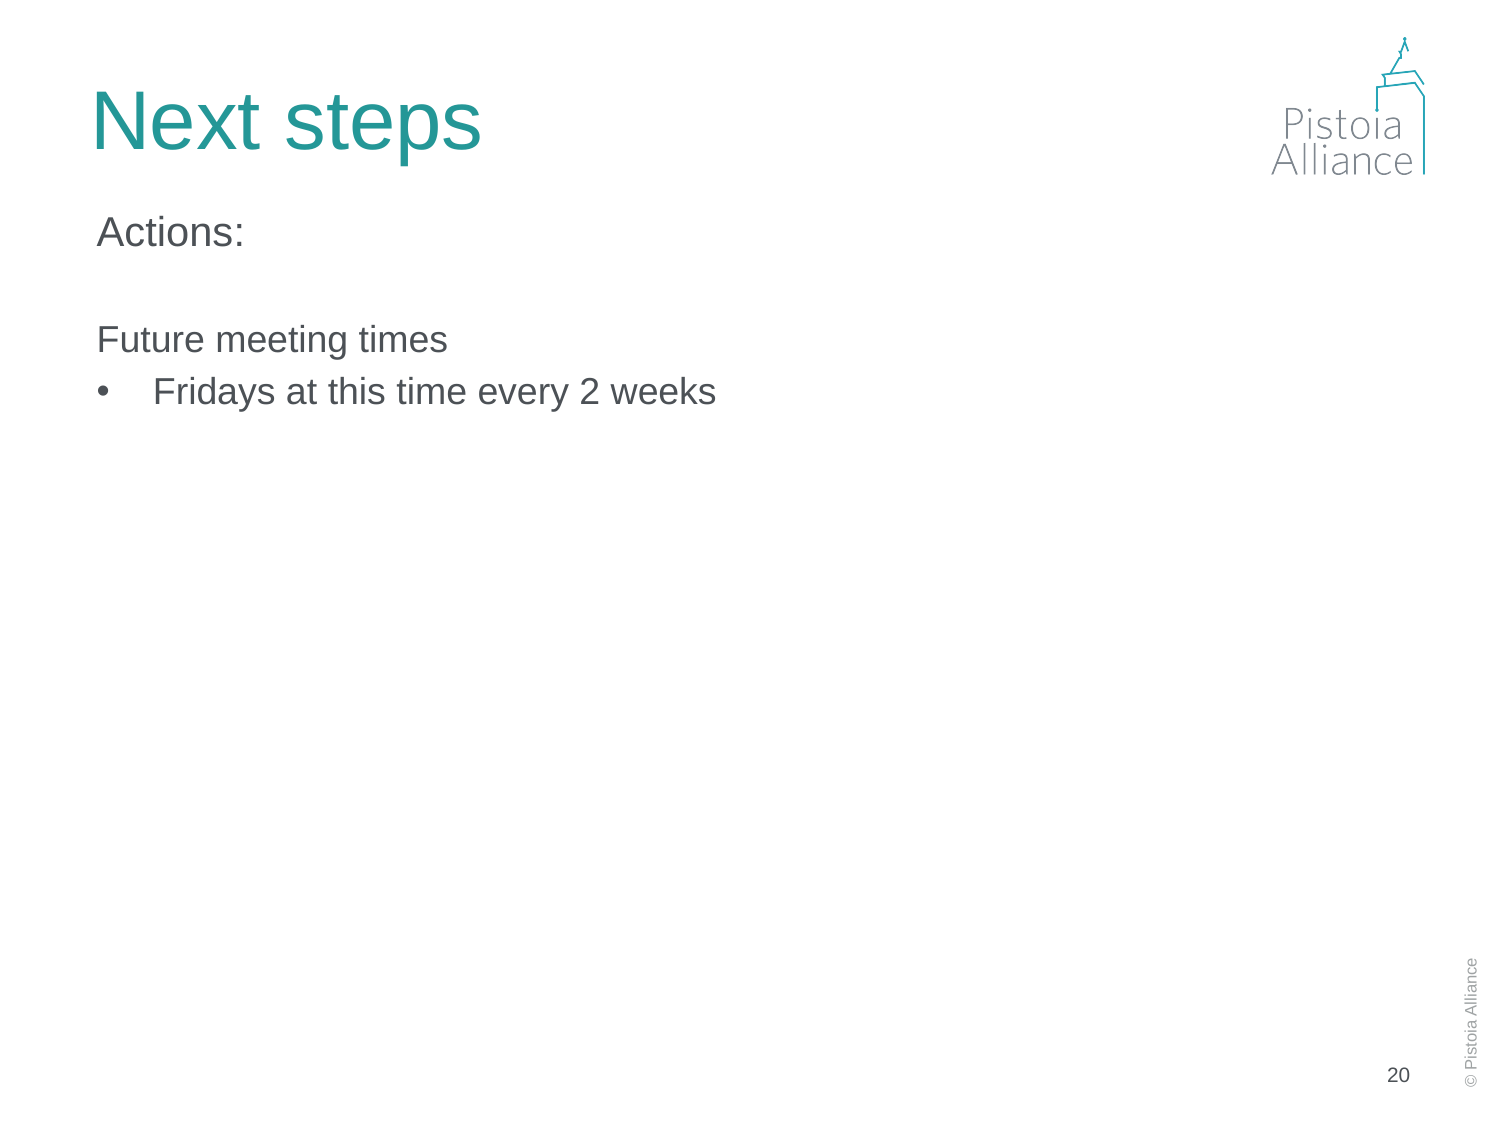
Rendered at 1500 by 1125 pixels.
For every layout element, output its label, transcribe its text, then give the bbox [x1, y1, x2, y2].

title Next steps [75, 58, 1235, 175]
slide_number 20 [1340, 1045, 1425, 1103]
list Actions: Future meeting times Fridays at this time every 2 weeks [81, 197, 1419, 1047]
picture [1271, 37, 1425, 175]
